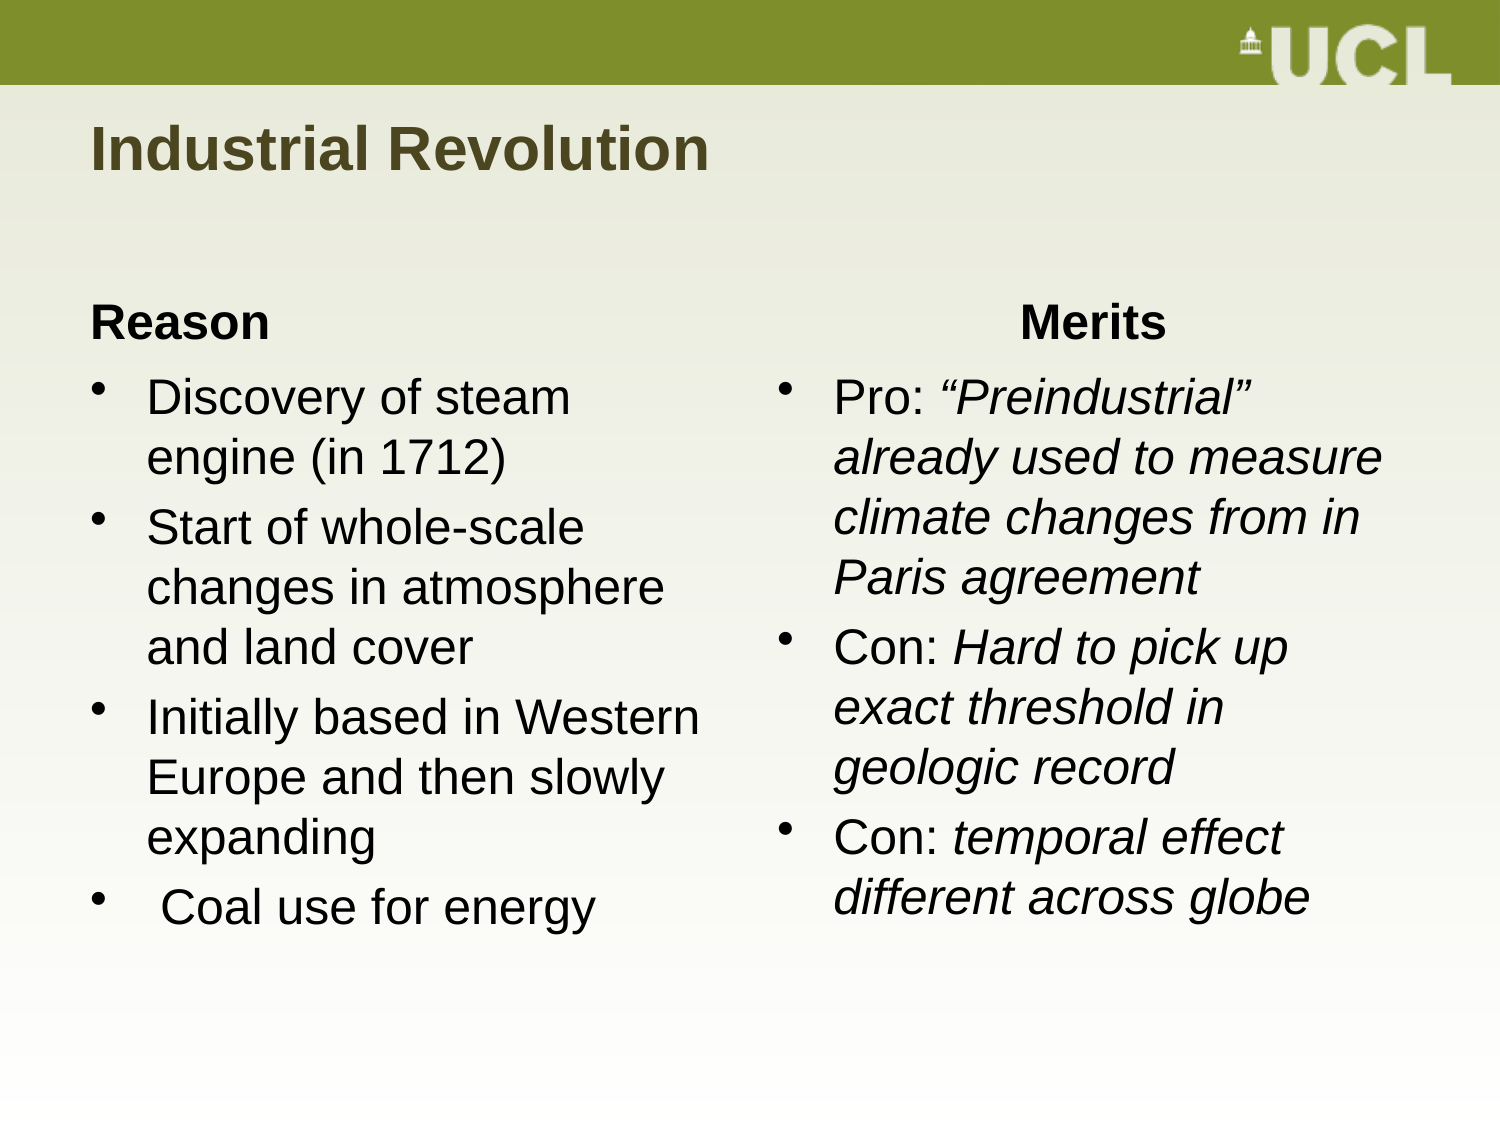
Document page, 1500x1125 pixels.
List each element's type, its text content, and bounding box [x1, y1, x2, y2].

list Merits [761, 251, 1425, 356]
list Discovery of steam engine (in 1712) Start of whole-scale changes in atmosphere and land cover Initially based in Western Europe and then slowly expanding Coal use for energy [75, 356, 738, 1078]
picture [0, 0, 1500, 85]
list Pro: “Preindustrial” already used to measure climate changes from in Paris agreement Con: Hard to pick up exact threshold in geologic record Con: temporal effect different across globe [761, 356, 1425, 1005]
title Industrial Revolution [75, 99, 1425, 233]
list Reason [75, 251, 738, 356]
